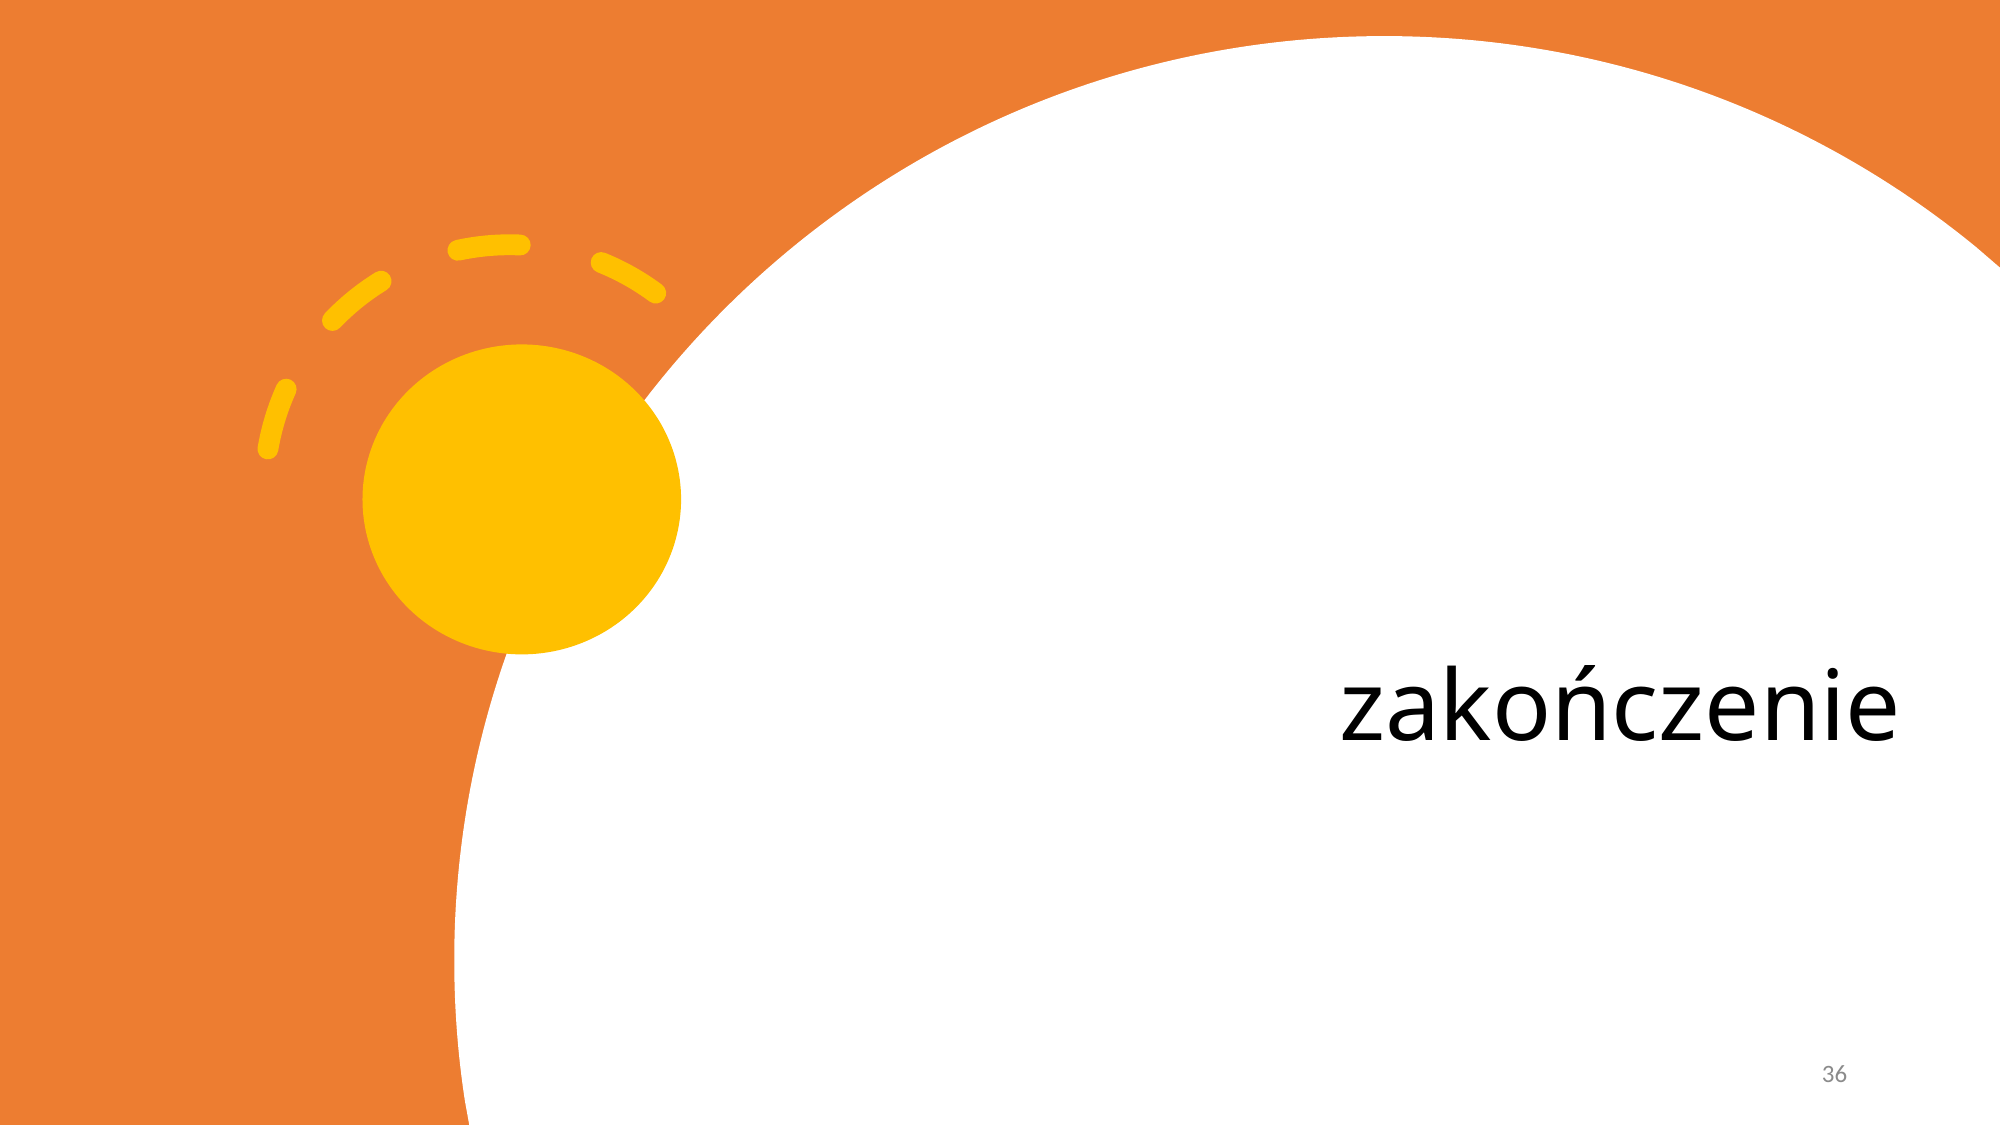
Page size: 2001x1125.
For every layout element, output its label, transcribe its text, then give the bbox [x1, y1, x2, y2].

text_box [267, 244, 676, 490]
text_box [453, 35, 2000, 1125]
text_box [0, 0, 2000, 1125]
title zakończenie [662, 318, 1917, 770]
text_box [361, 373, 662, 656]
slide_number 36 [1412, 1042, 1863, 1103]
